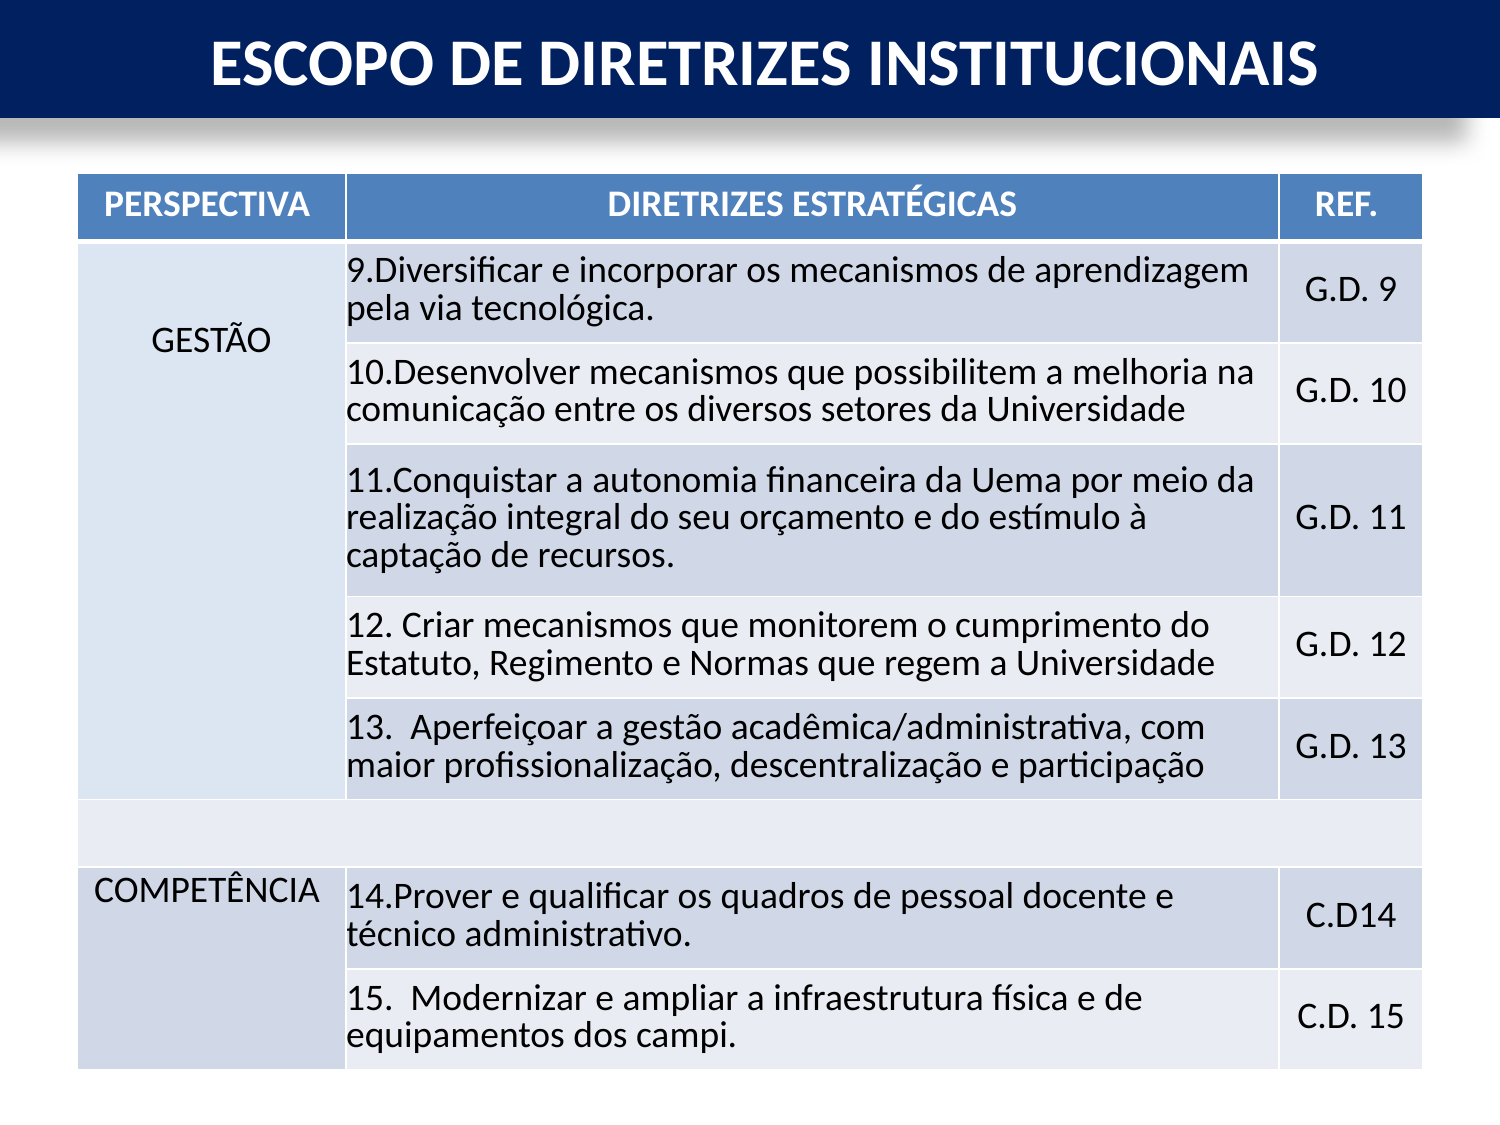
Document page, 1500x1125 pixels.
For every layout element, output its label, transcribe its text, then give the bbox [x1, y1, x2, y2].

table_cell C.D. 15 [1280, 970, 1422, 1069]
table_cell 11.Conquistar a autonomia financeira da Uema por meio da realização integral do seu orçamento e do estímulo à captação de recursos. [347, 445, 1278, 596]
table_cell G.D. 11 [1280, 445, 1422, 596]
table_cell C.D14 [1280, 868, 1422, 968]
table_cell 14.Prover e qualificar os quadros de pessoal docente e técnico administrativo. [347, 868, 1278, 968]
text_box ESCOPO DE DIRETRIZES INSTITUCIONAIS [0, 0, 1500, 118]
table_cell 10.Desenvolver mecanismos que possibilitem a melhoria na comunicação entre os diversos setores da Universidade [347, 344, 1278, 443]
table_cell G.D. 10 [1280, 344, 1422, 443]
table_header REF. [1280, 174, 1422, 239]
table_cell 9.Diversificar e incorporar os mecanismos de aprendizagem pela via tecnológica. [347, 244, 1278, 342]
table_header DIRETRIZES ESTRATÉGICAS [347, 174, 1278, 239]
table_cell 15. Modernizar e ampliar a infraestrutura física e de equipamentos dos campi. [347, 970, 1278, 1069]
table_cell G.D. 9 [1280, 244, 1422, 342]
table_cell G.D. 13 [1280, 699, 1422, 799]
table_cell 13. Aperfeiçoar a gestão acadêmica/administrativa, com maior profissionalização, descentralização e participação [347, 699, 1278, 799]
table_cell [78, 800, 1422, 866]
table_cell G.D. 12 [1280, 597, 1422, 697]
table_header PERSPECTIVA [78, 174, 345, 239]
table_cell 12. Criar mecanismos que monitorem o cumprimento do Estatuto, Regimento e Normas que regem a Universidade [347, 597, 1278, 697]
table_cell COMPETÊNCIA [78, 868, 345, 1069]
table_cell GESTÃO [78, 244, 345, 799]
